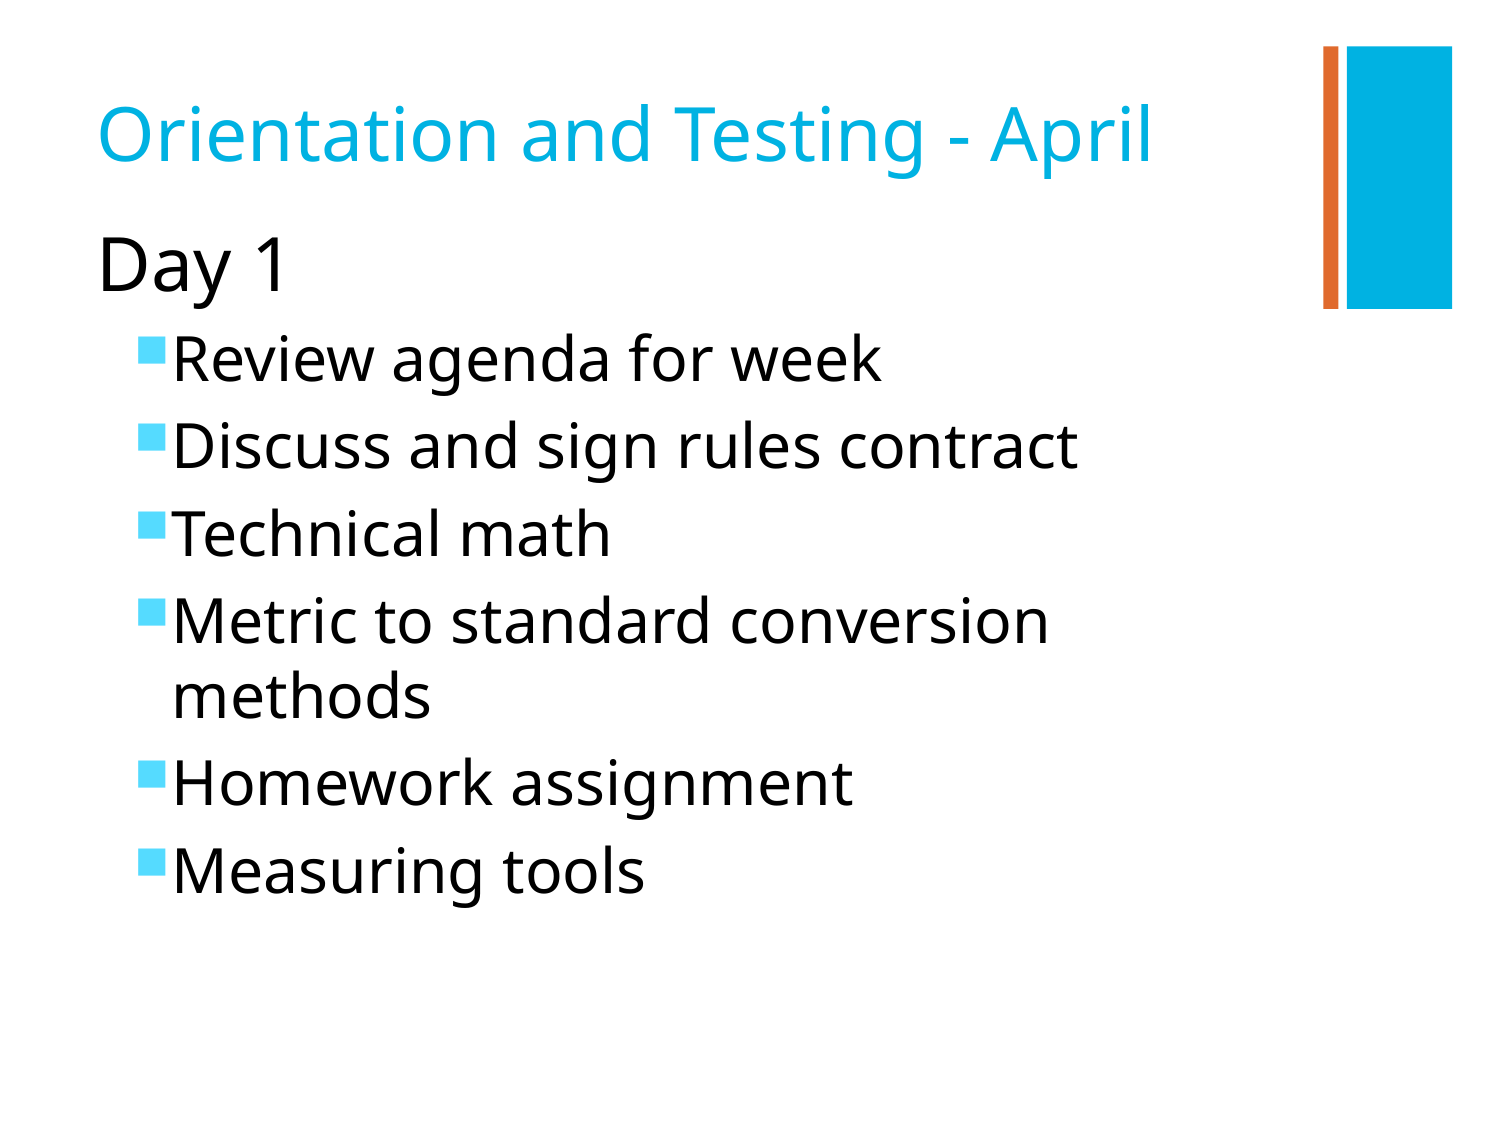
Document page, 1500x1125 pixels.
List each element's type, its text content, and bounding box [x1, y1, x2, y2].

list Day 1 Review agenda for week Discuss and sign rules contract Technical math Metric to standard conversion methods Homework assignment Measuring tools [81, 208, 1322, 1005]
title Orientation and Testing - April [81, 79, 1322, 208]
